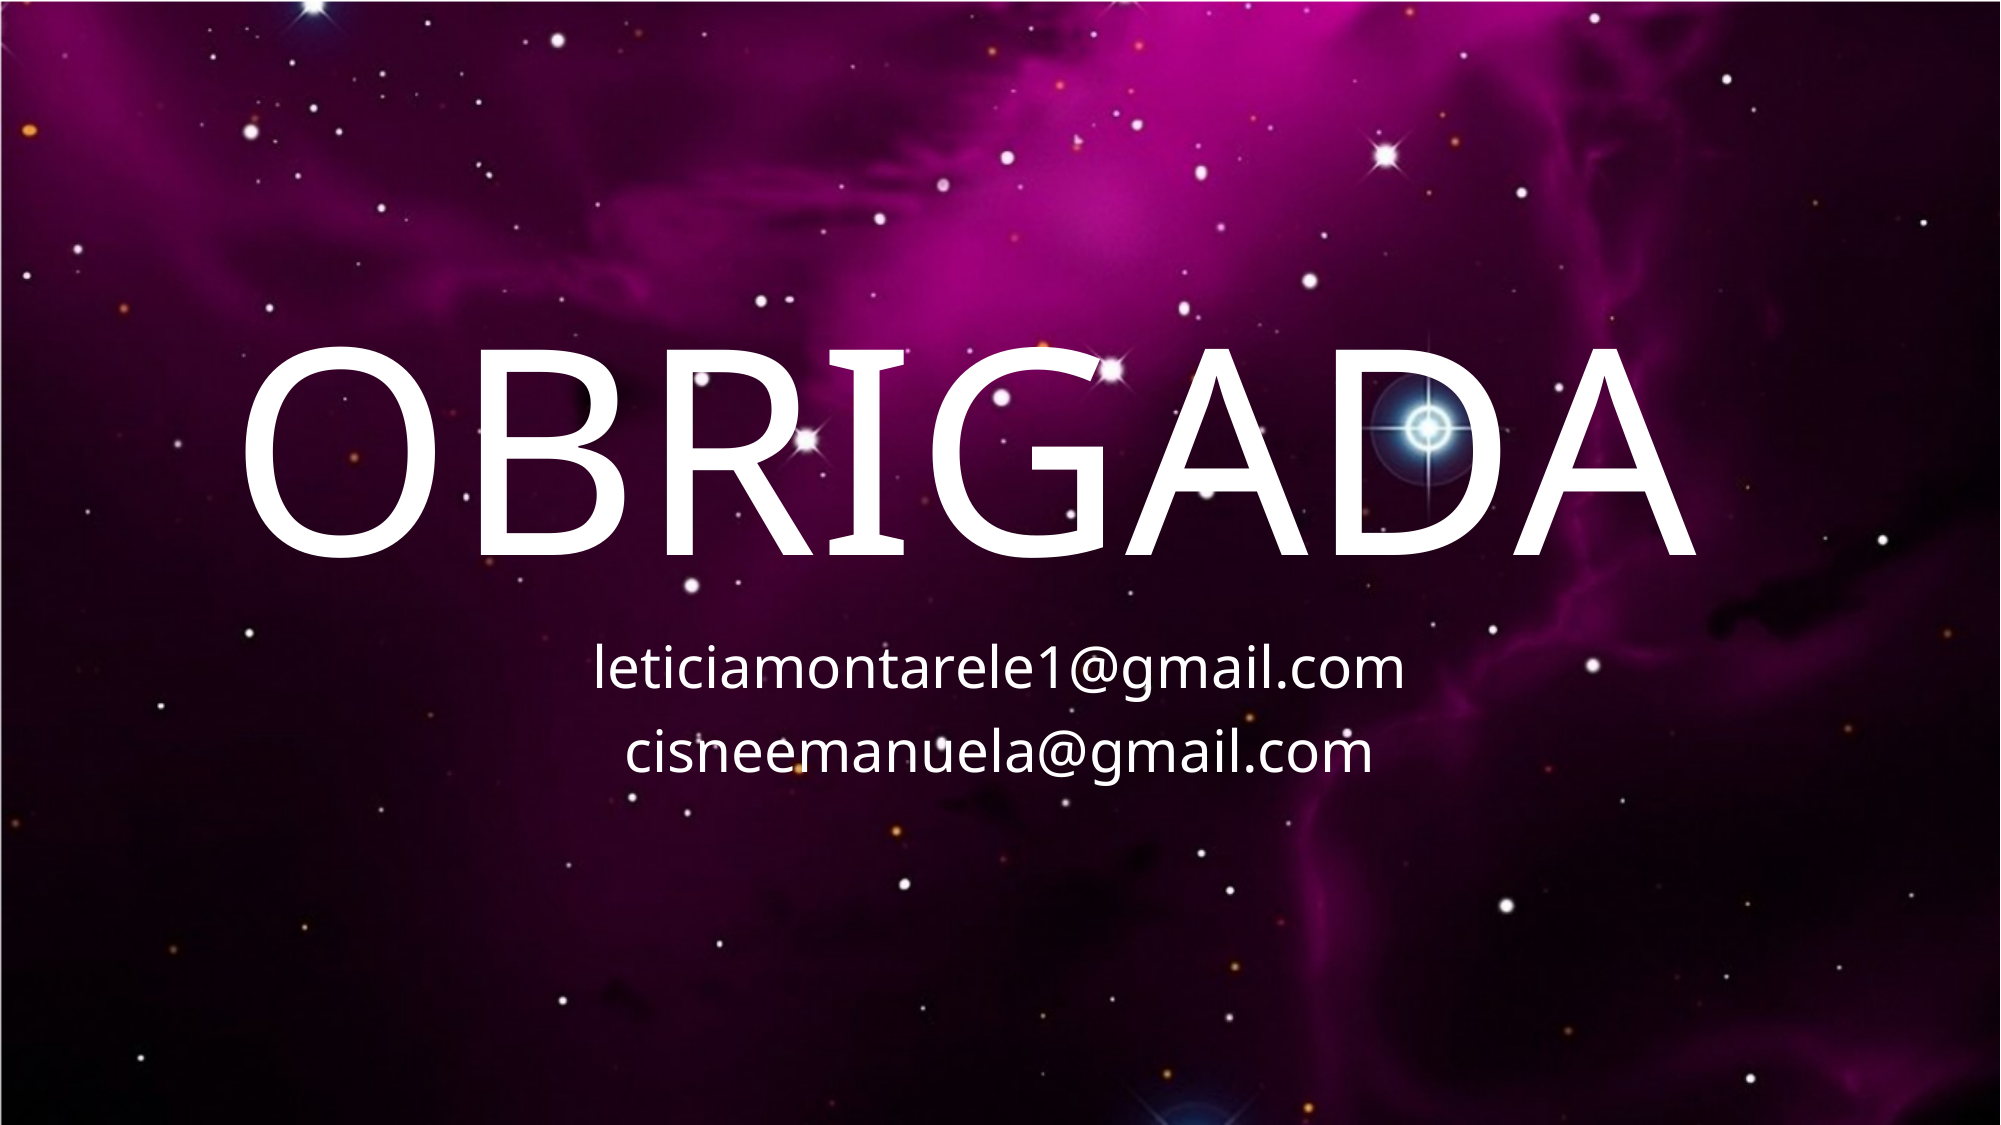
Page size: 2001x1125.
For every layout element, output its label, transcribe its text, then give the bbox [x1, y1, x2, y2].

list OBRIGADA leticiamontarele1@gmail.com cisneemanuela@gmail.com [1563, 299, 1863, 1014]
picture [3, 0, 2000, 1125]
list OBRIGADA leticiamontarele1@gmail.com cisneemanuela@gmail.com [137, 299, 437, 1014]
